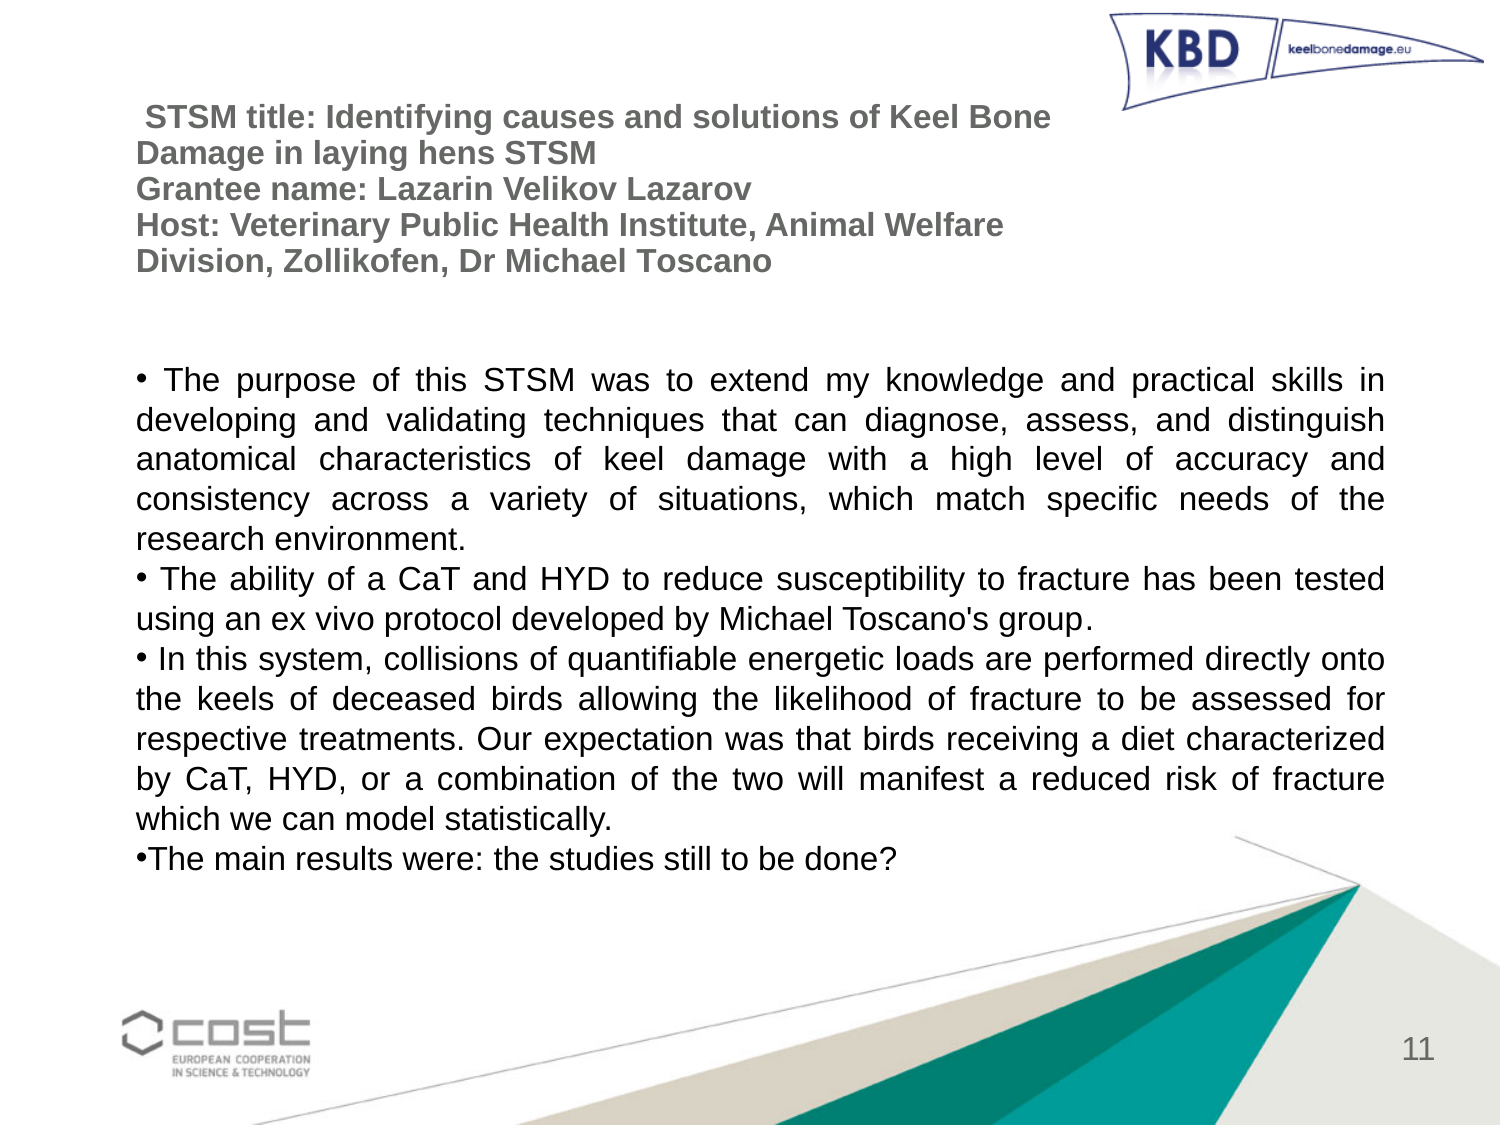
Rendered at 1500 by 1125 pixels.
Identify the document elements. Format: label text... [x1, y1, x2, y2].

text_box The purpose of this STSM was to extend my knowledge and practical skills in developing and validating techniques that can diagnose, assess, and distinguish anatomical characteristics of keel damage with a high level of accuracy and consistency across a variety of situations, which match specific needs of the research environment. The ability of a CaT and HYD to reduce susceptibility to fracture has been tested using an ex vivo protocol developed by Michael Toscano's group. In this system, collisions of quantifiable energetic loads are performed directly onto the keels of deceased birds allowing the likelihood of fracture to be assessed for respective treatments. Our expectation was that birds receiving a diet characterized by CaT, HYD, or a combination of the two will manifest a reduced risk of fracture which we can model statistically. The main results were: the studies still to be done? [121, 350, 1403, 885]
title STSM title: Identifying causes and solutions of Keel Bone Damage in laying hens STSM Grantee name: Lazarin Velikov Lazarov Host: Veterinary Public Health Institute, Animal Welfare Division, Zollikofen, Dr Michael Toscano [121, 92, 1146, 190]
picture [0, 0, 1500, 1125]
